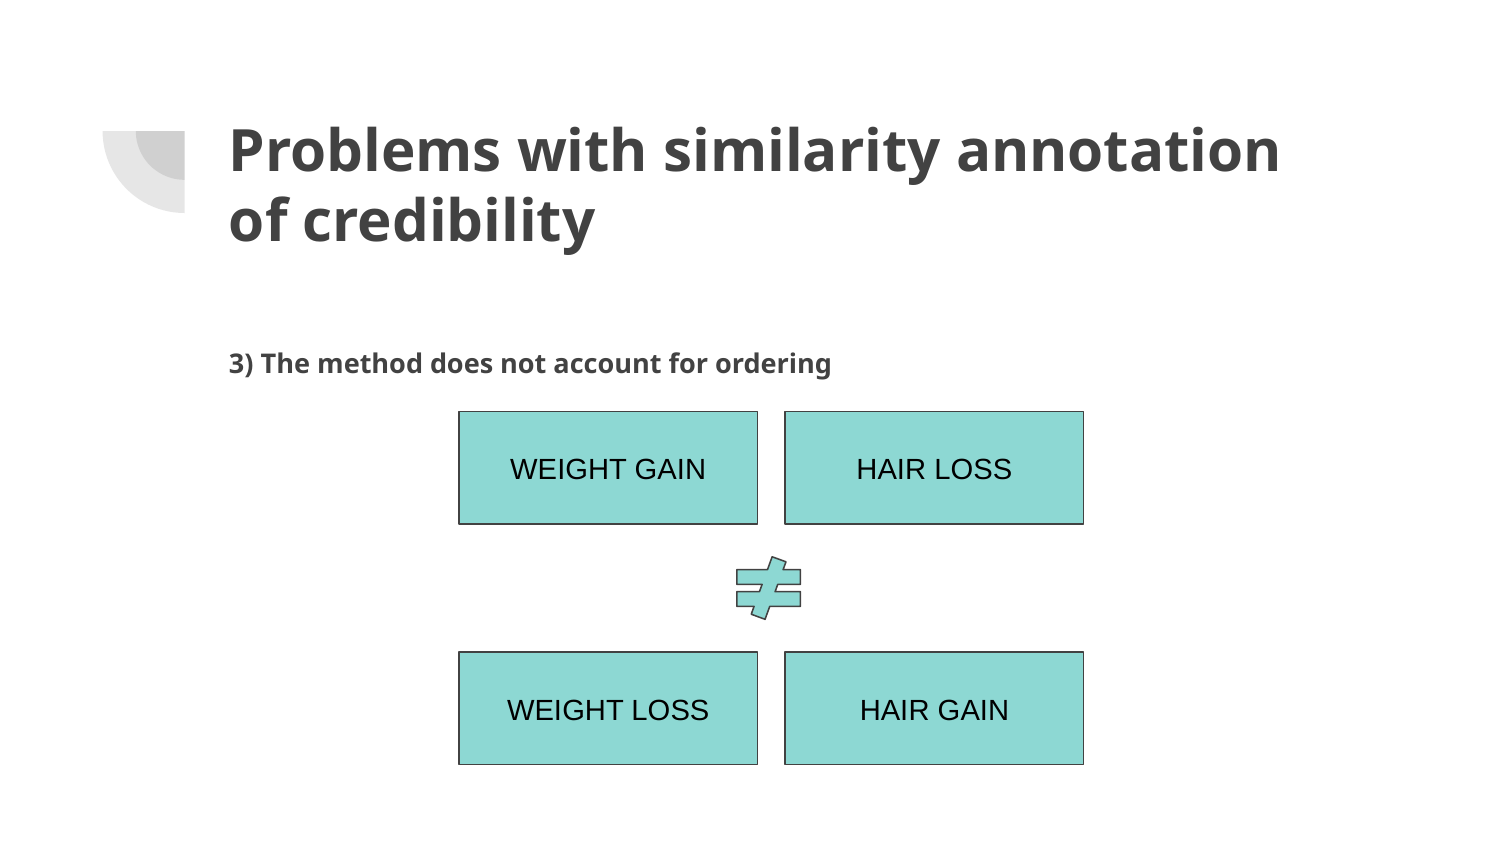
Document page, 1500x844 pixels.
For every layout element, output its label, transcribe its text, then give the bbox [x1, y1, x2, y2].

text_box WEIGHT GAIN [459, 411, 758, 524]
title Problems with similarity annotation of credibility [213, 98, 1368, 263]
list 3) The method does not account for ordering [213, 326, 1368, 744]
text_box HAIR LOSS [785, 411, 1084, 524]
text_box [736, 556, 801, 620]
text_box HAIR GAIN [785, 652, 1084, 765]
text_box WEIGHT LOSS [459, 652, 758, 765]
